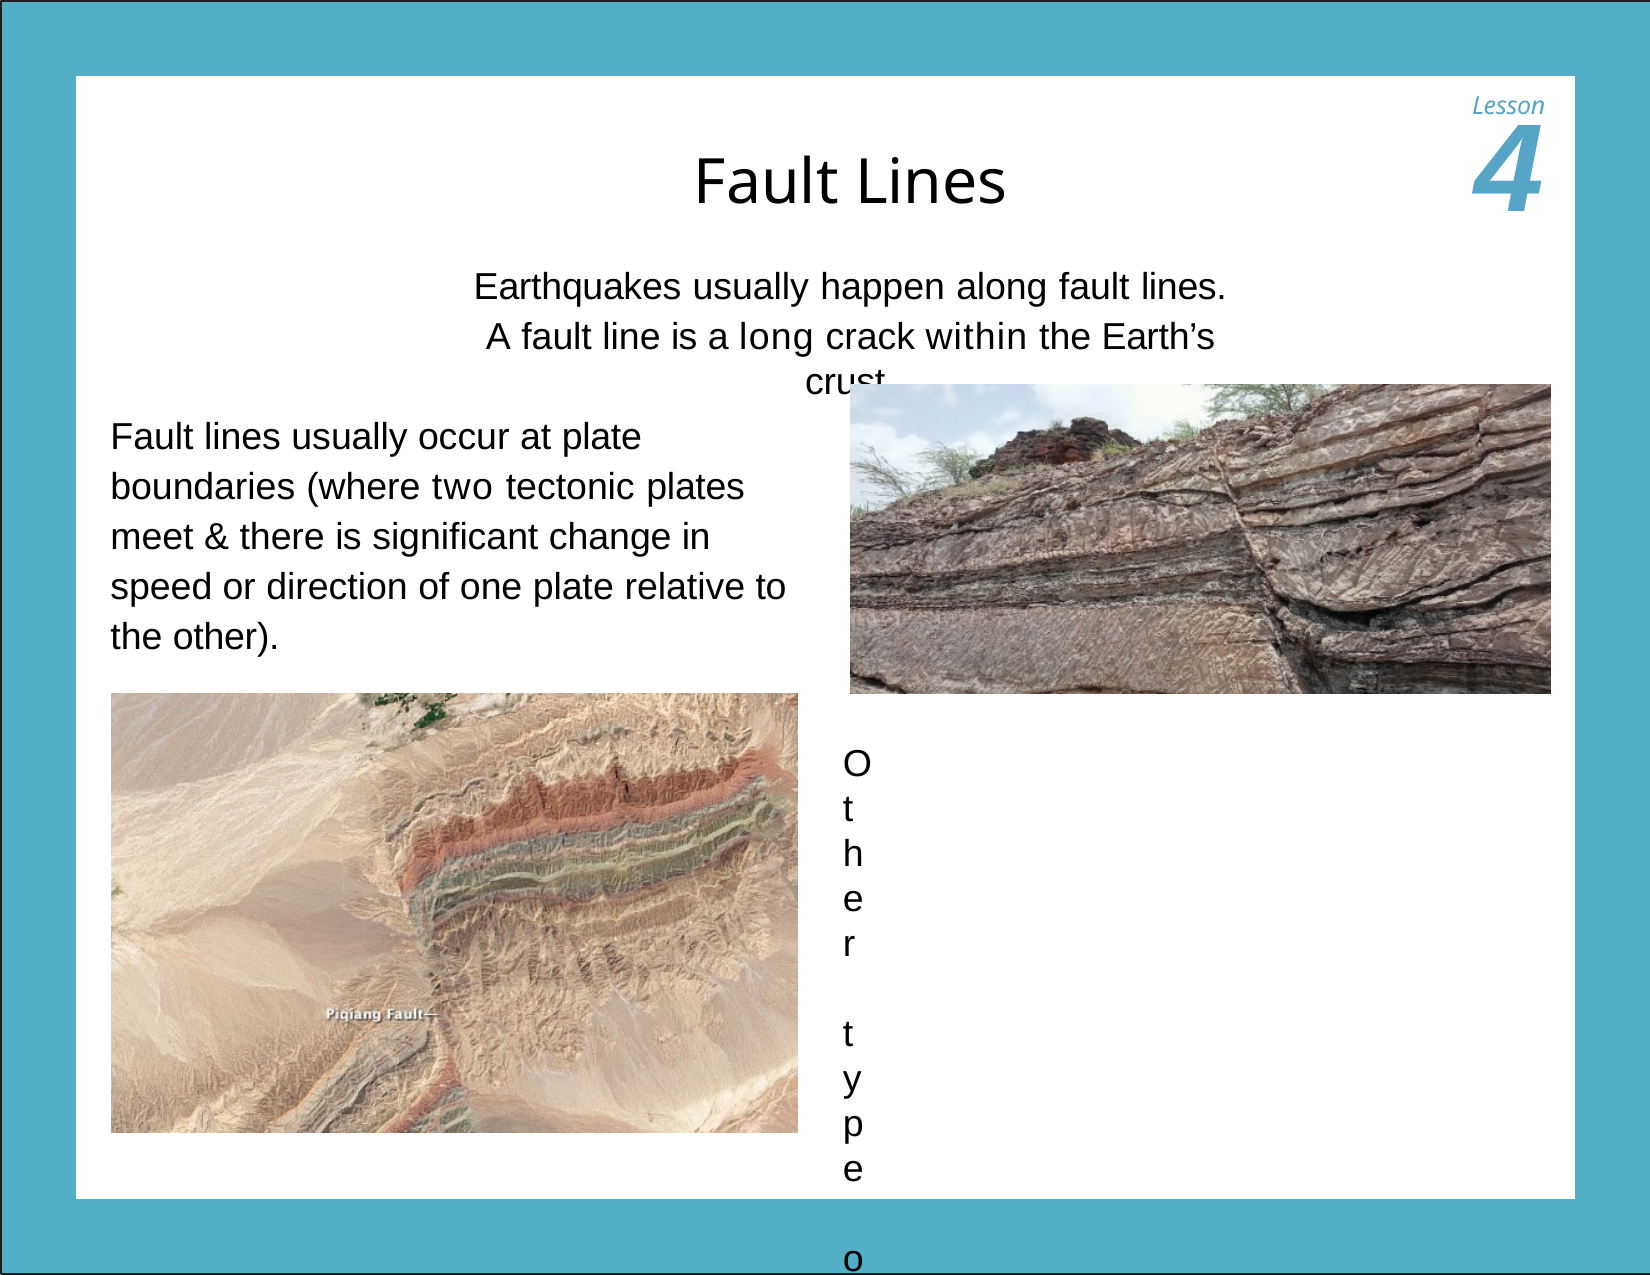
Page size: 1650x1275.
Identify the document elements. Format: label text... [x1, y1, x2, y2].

text_box Lesson [1469, 87, 1554, 120]
text_box [1, 1, 1650, 1274]
picture [850, 384, 1551, 694]
text_box Fault Lines Earthquakes usually happen along fault lines. A fault line is a long crack within the Earth’s crust. [431, 138, 1255, 403]
title 4 [1472, 120, 1552, 299]
text_box Fault lines usually occur at plate boundaries (where two tectonic plates meet & there is significant change in speed or direction of one plate relative to the other). Other type of fault lines include: Intraplate Faults: Located within a tectonic plate. Ancient Faults: Remnants of ancient plate boundaries that are no longer active. Human-Induced Faults: Produced by human activities, such as mining, fracking & filling large reservoirs. 54 [31, 405, 1498, 1275]
picture [110, 693, 799, 1133]
text_box [76, 76, 1575, 1199]
